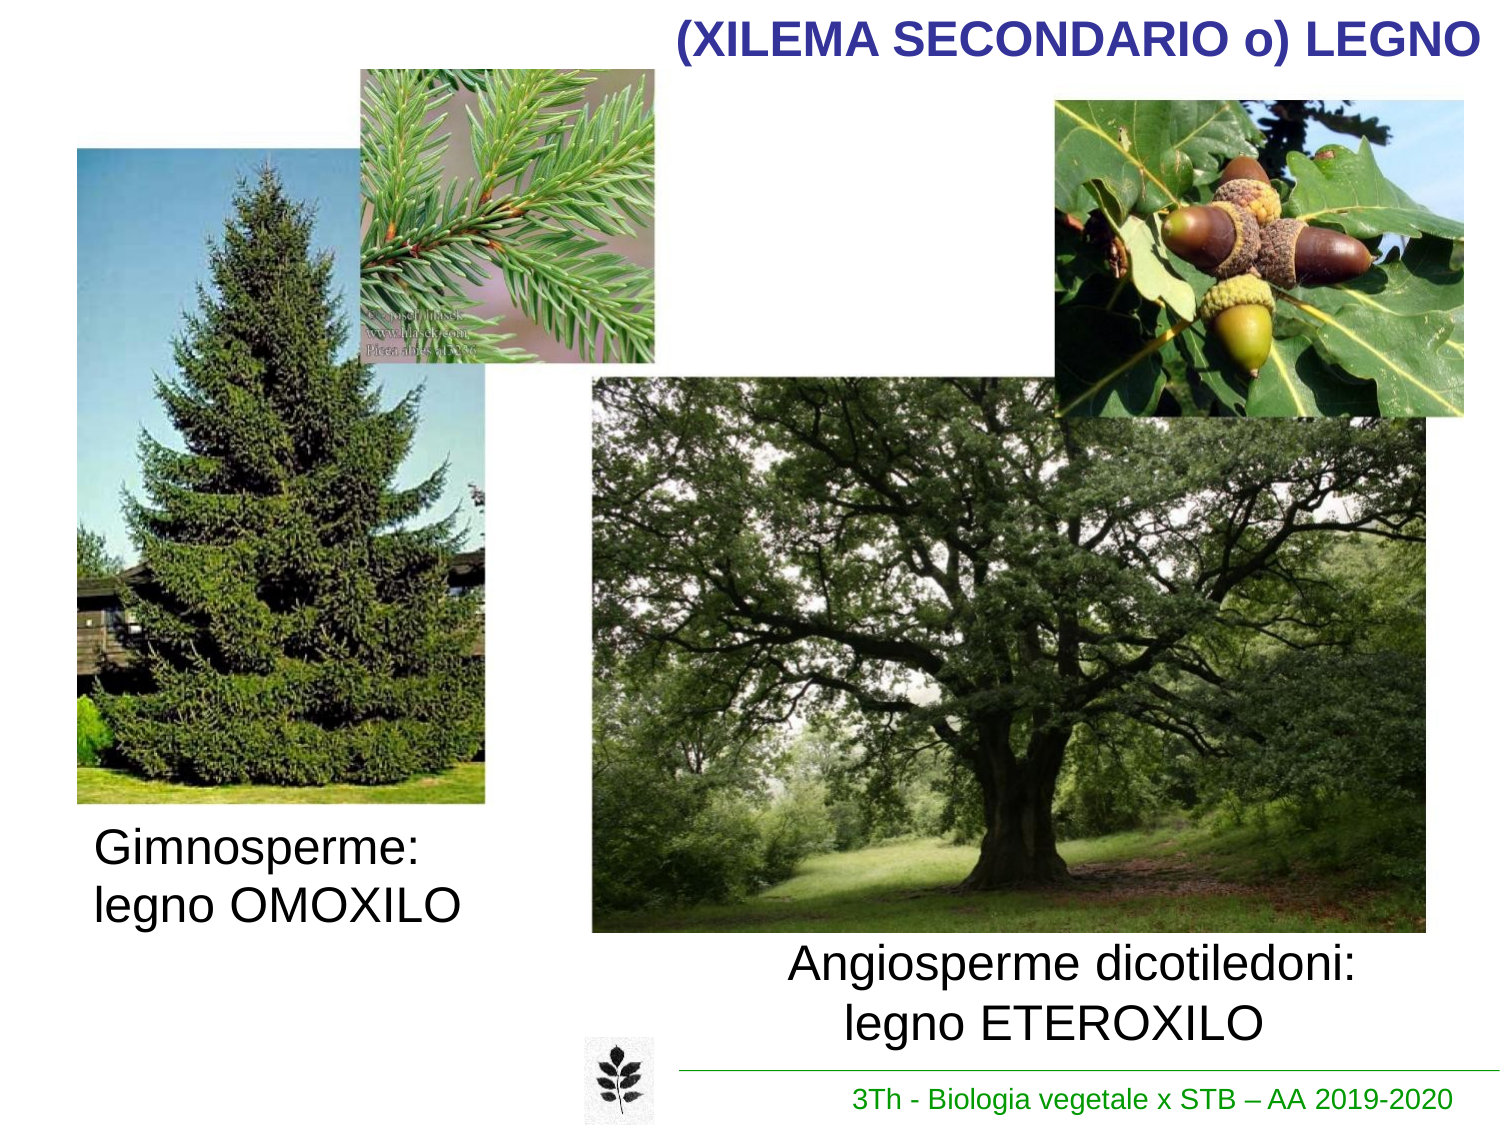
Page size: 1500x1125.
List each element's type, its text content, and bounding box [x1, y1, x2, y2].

title (XILEMA SECONDARIO o) LEGNO [673, 4, 1487, 195]
footer 3Th - Biologia vegetale x STB – AA 2019-2020 [849, 1081, 1487, 1125]
text_box Gimnosperme: legno OMOXILO Angiosperme dicotiledoni: legno ETEROXILO [91, 812, 1500, 1051]
text_box [584, 1037, 655, 1125]
text_box [77, 69, 1464, 933]
